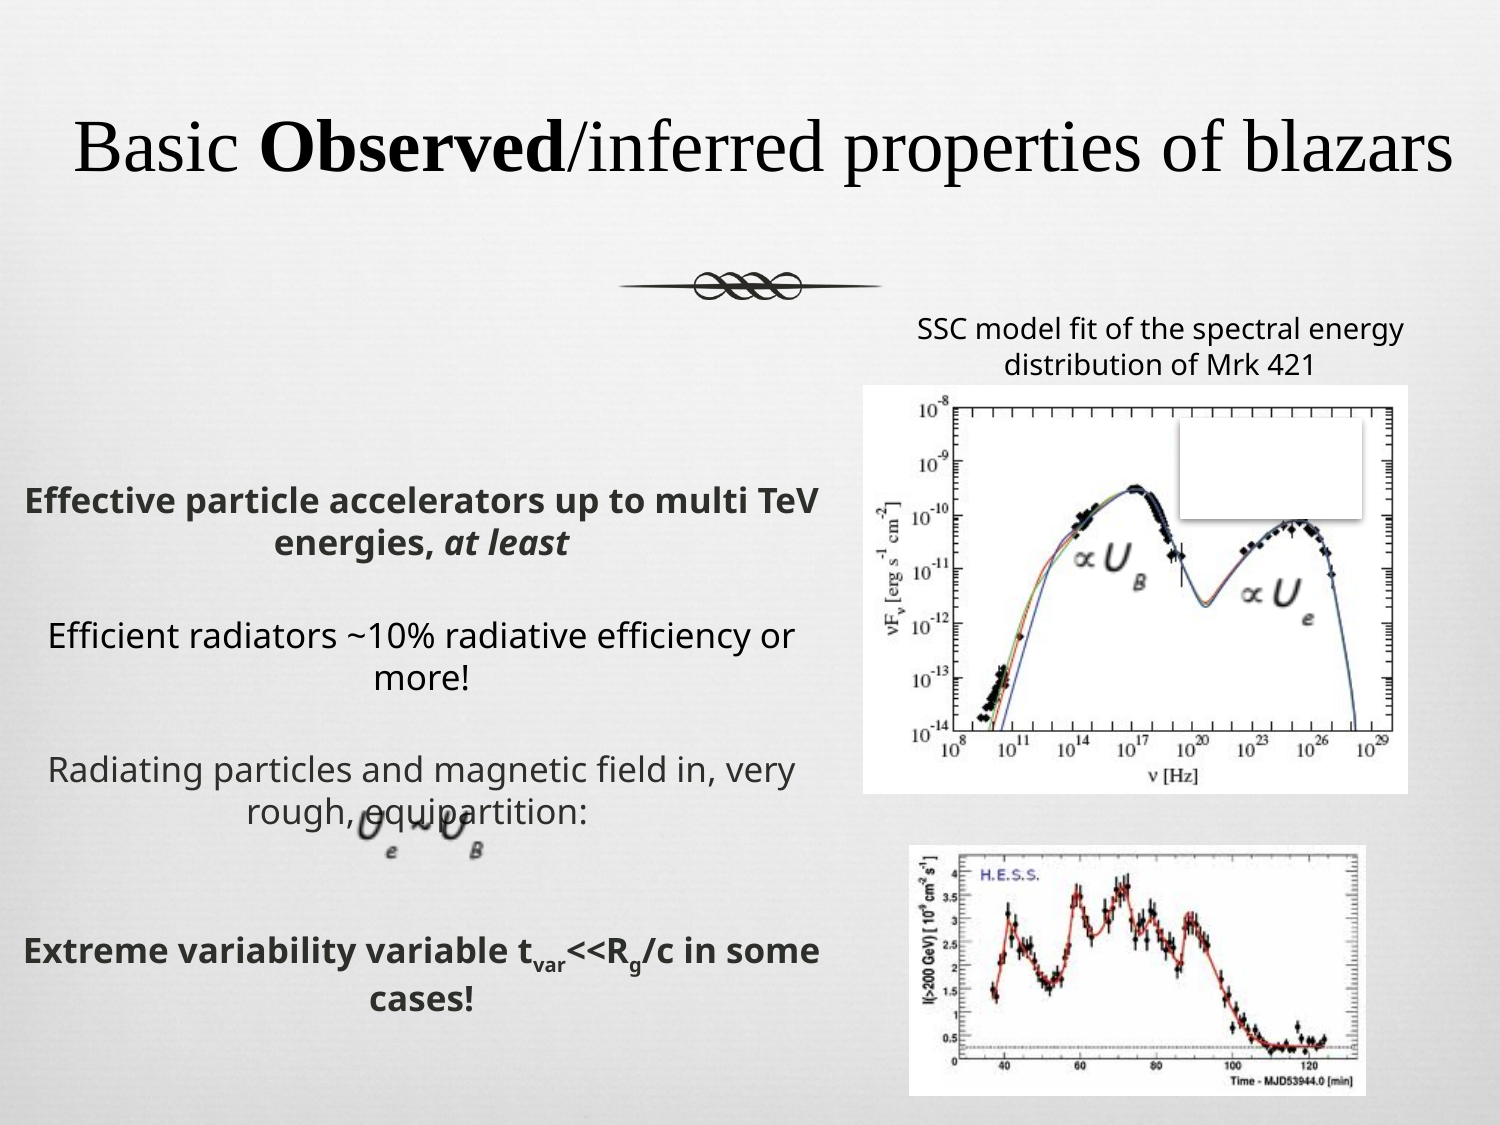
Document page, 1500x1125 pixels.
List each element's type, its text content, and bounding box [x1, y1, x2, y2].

picture [615, 272, 885, 300]
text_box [352, 790, 487, 862]
text_box SSC model fit of the spectral energy distribution of Mrk 421 [853, 303, 1469, 389]
picture [862, 385, 1409, 795]
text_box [1069, 522, 1154, 594]
list Effective particle accelerators up to multi TeV energies, at least Efficient radiators ~10% radiative efficiency or more! Radiating particles and magnetic field in, very rough, equipartition: Extreme variability variable tvar<<Rg/c in some cases! [0, 471, 846, 1029]
picture [908, 845, 1367, 1097]
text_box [1237, 557, 1318, 630]
title Basic Observed/inferred properties of blazars [29, 47, 1500, 236]
